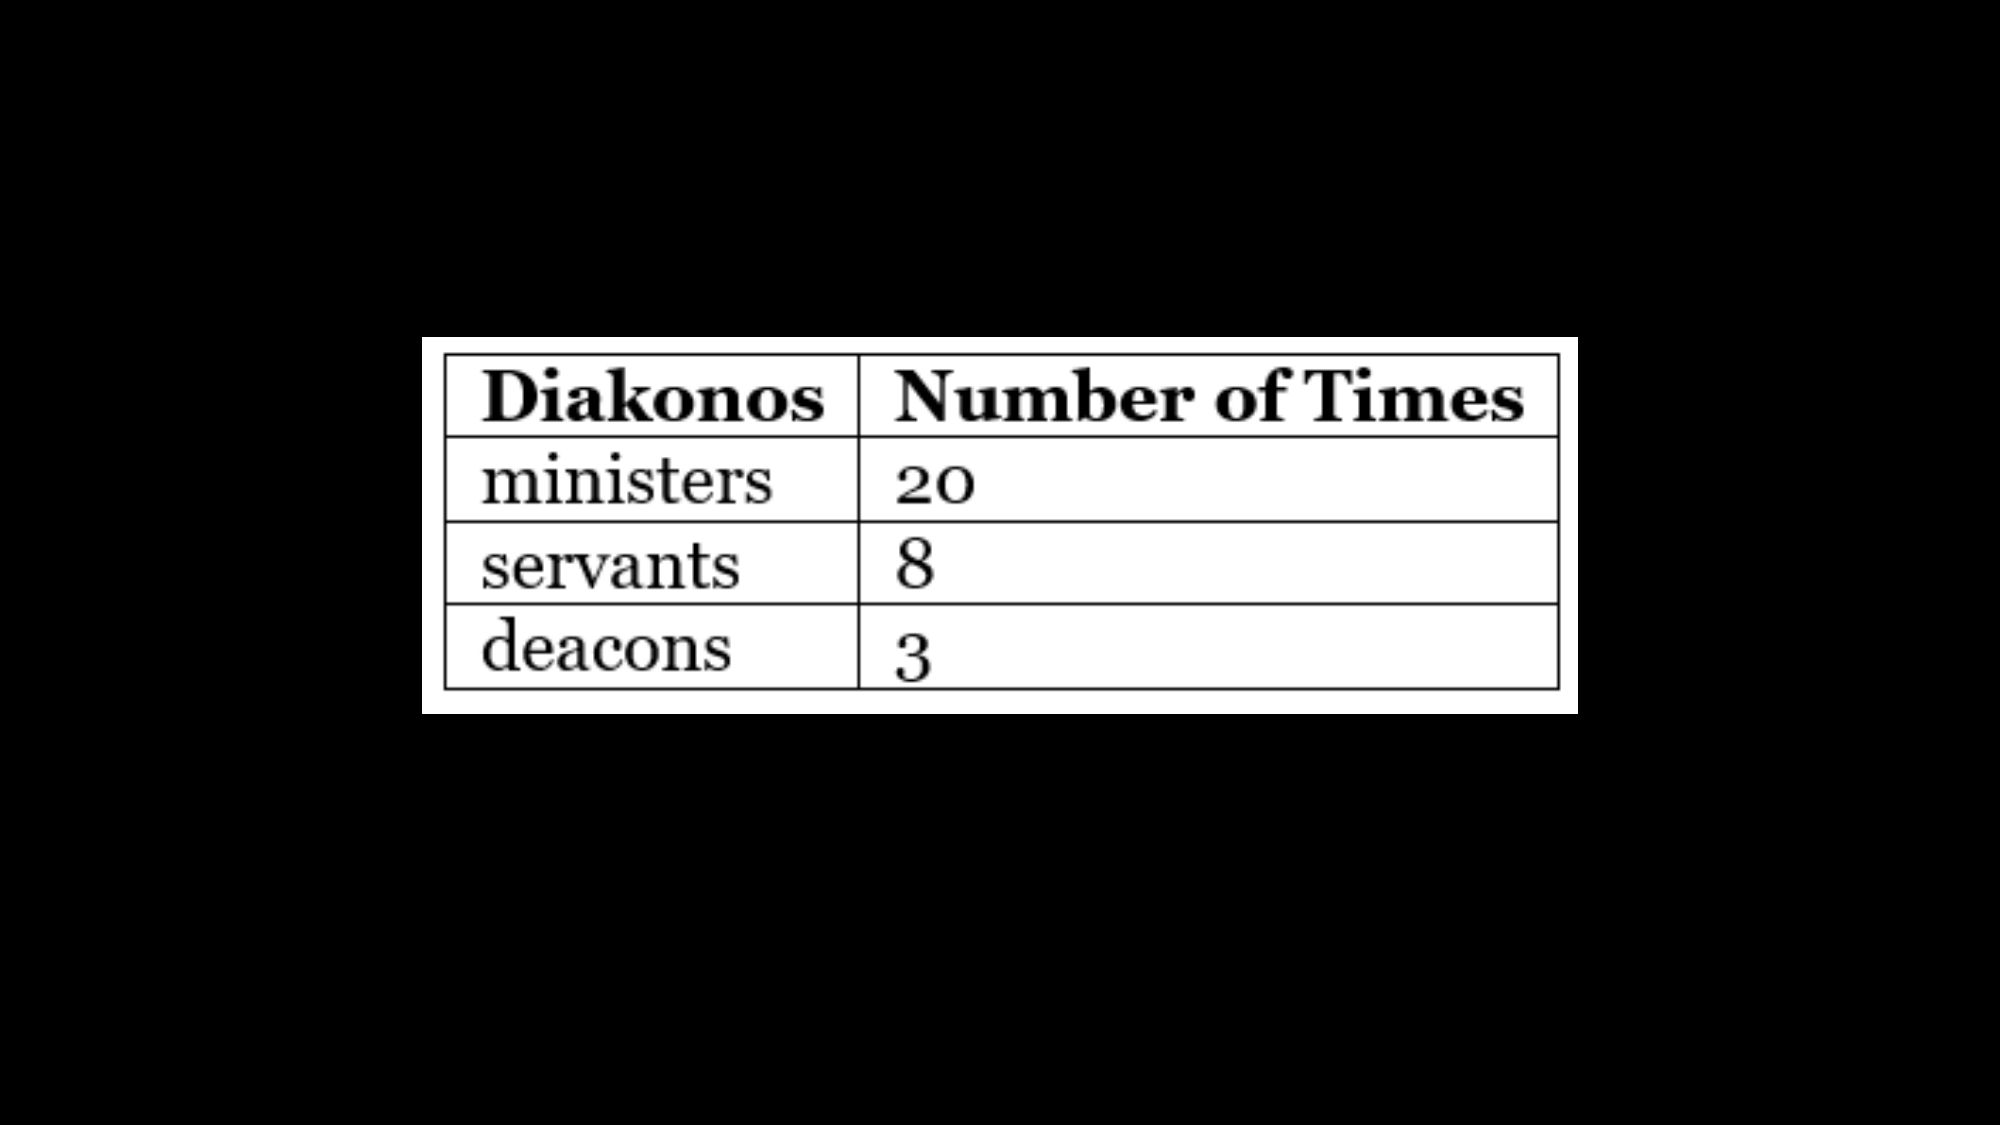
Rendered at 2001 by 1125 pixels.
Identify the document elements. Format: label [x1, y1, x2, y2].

picture [422, 337, 1578, 714]
